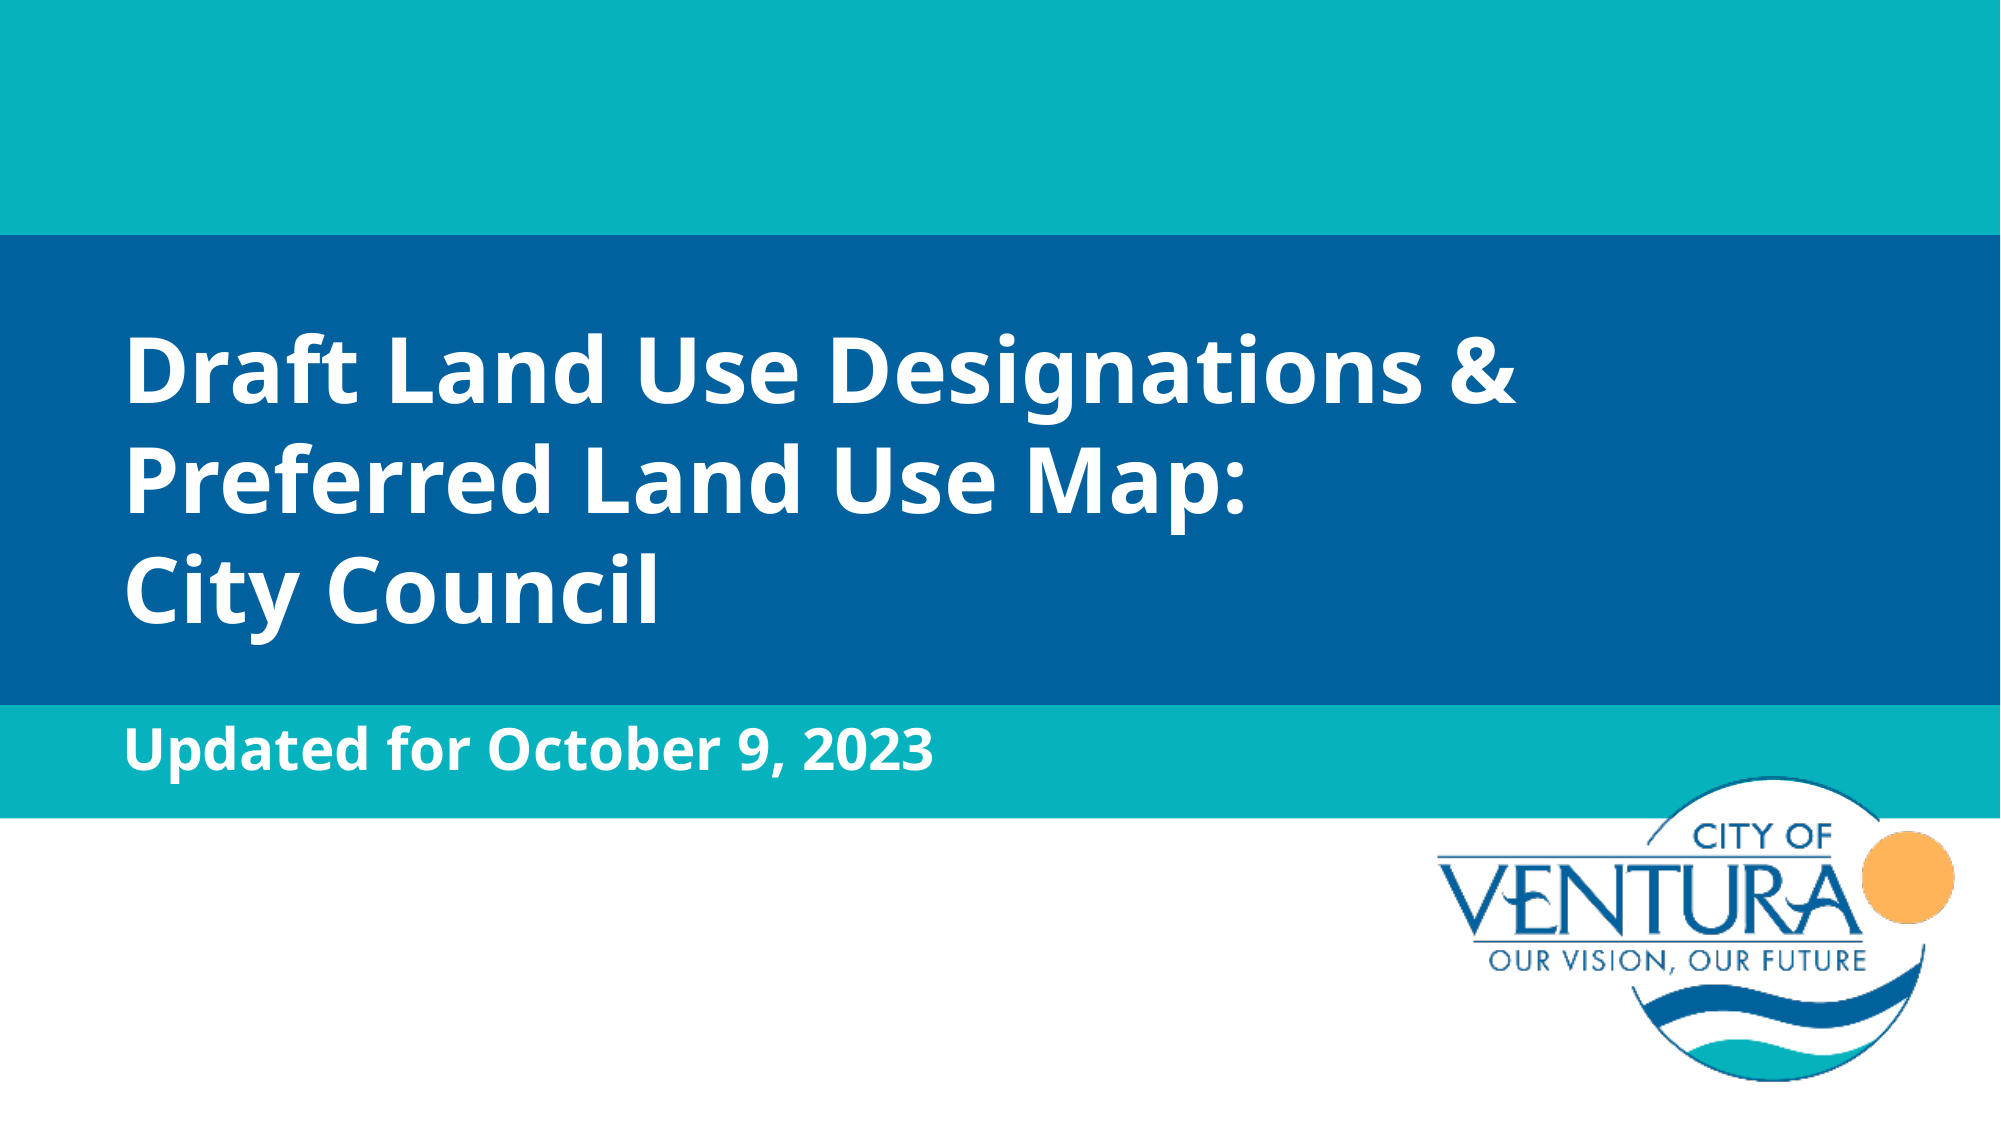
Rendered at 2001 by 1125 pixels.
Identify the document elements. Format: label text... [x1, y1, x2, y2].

text_box Draft Land Use Designations & Preferred Land Use Map: City Council Updated for October 9, 2023 [107, 304, 1845, 790]
picture [1394, 758, 1988, 1093]
